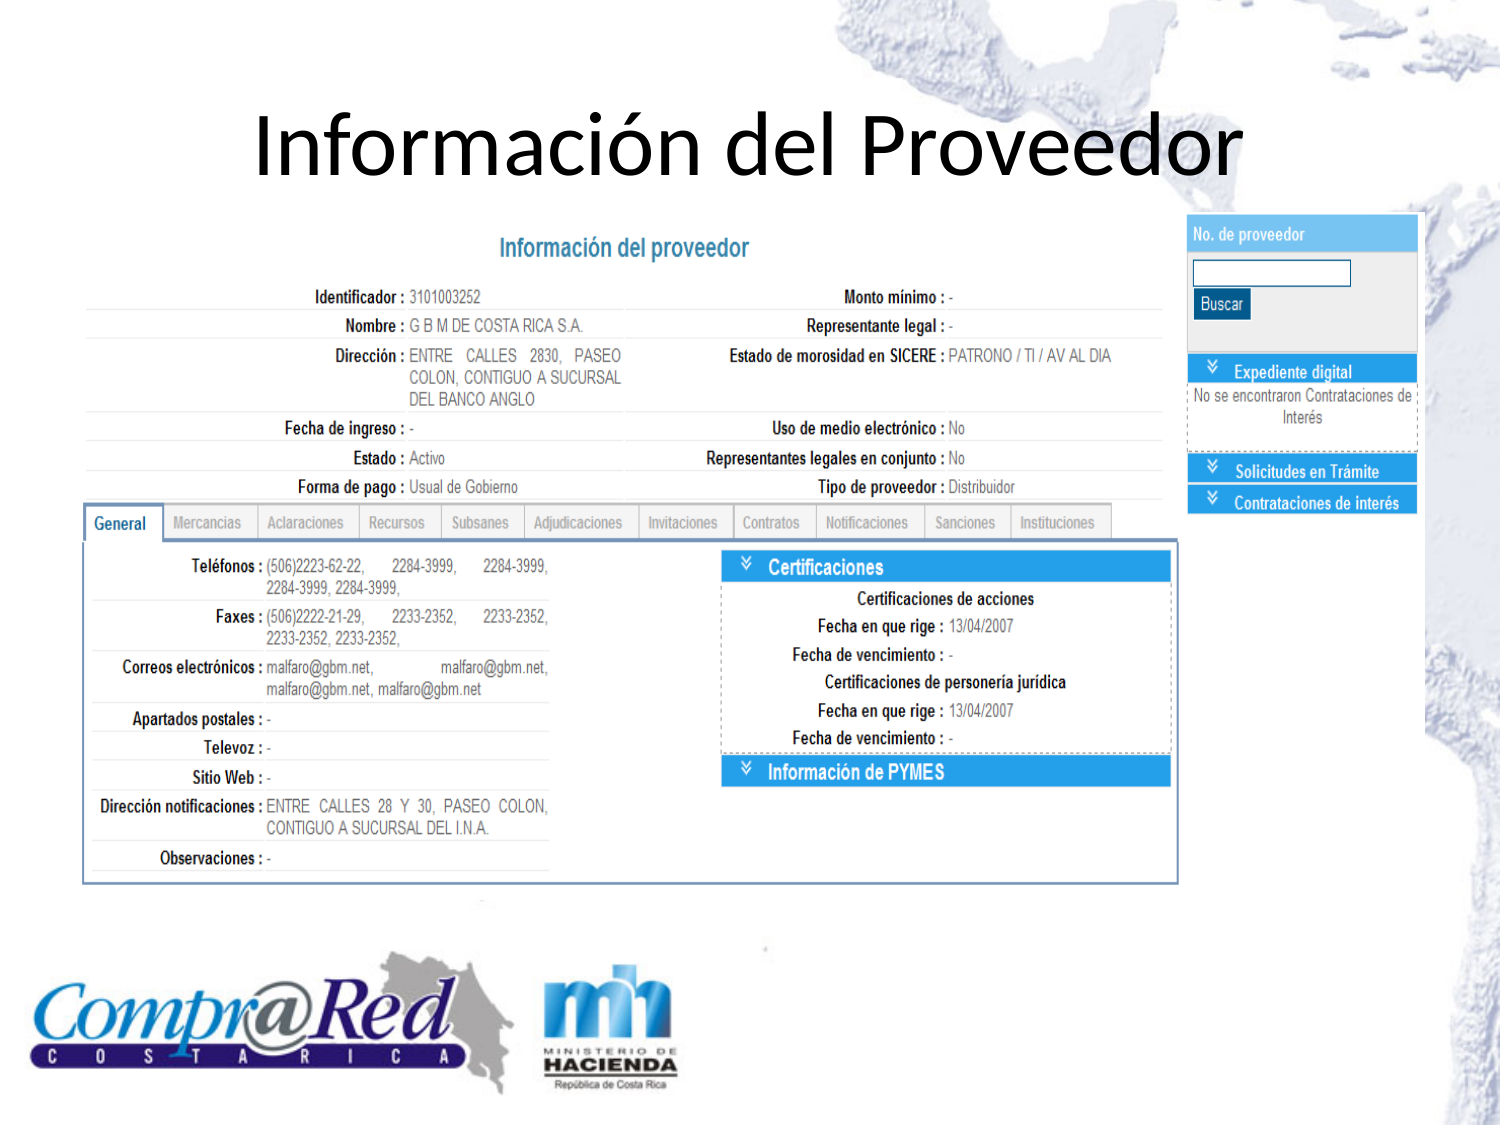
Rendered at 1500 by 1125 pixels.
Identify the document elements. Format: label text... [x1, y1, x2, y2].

title Información del Proveedor [75, 45, 1425, 211]
picture [0, 0, 1500, 1125]
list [74, 212, 1426, 901]
